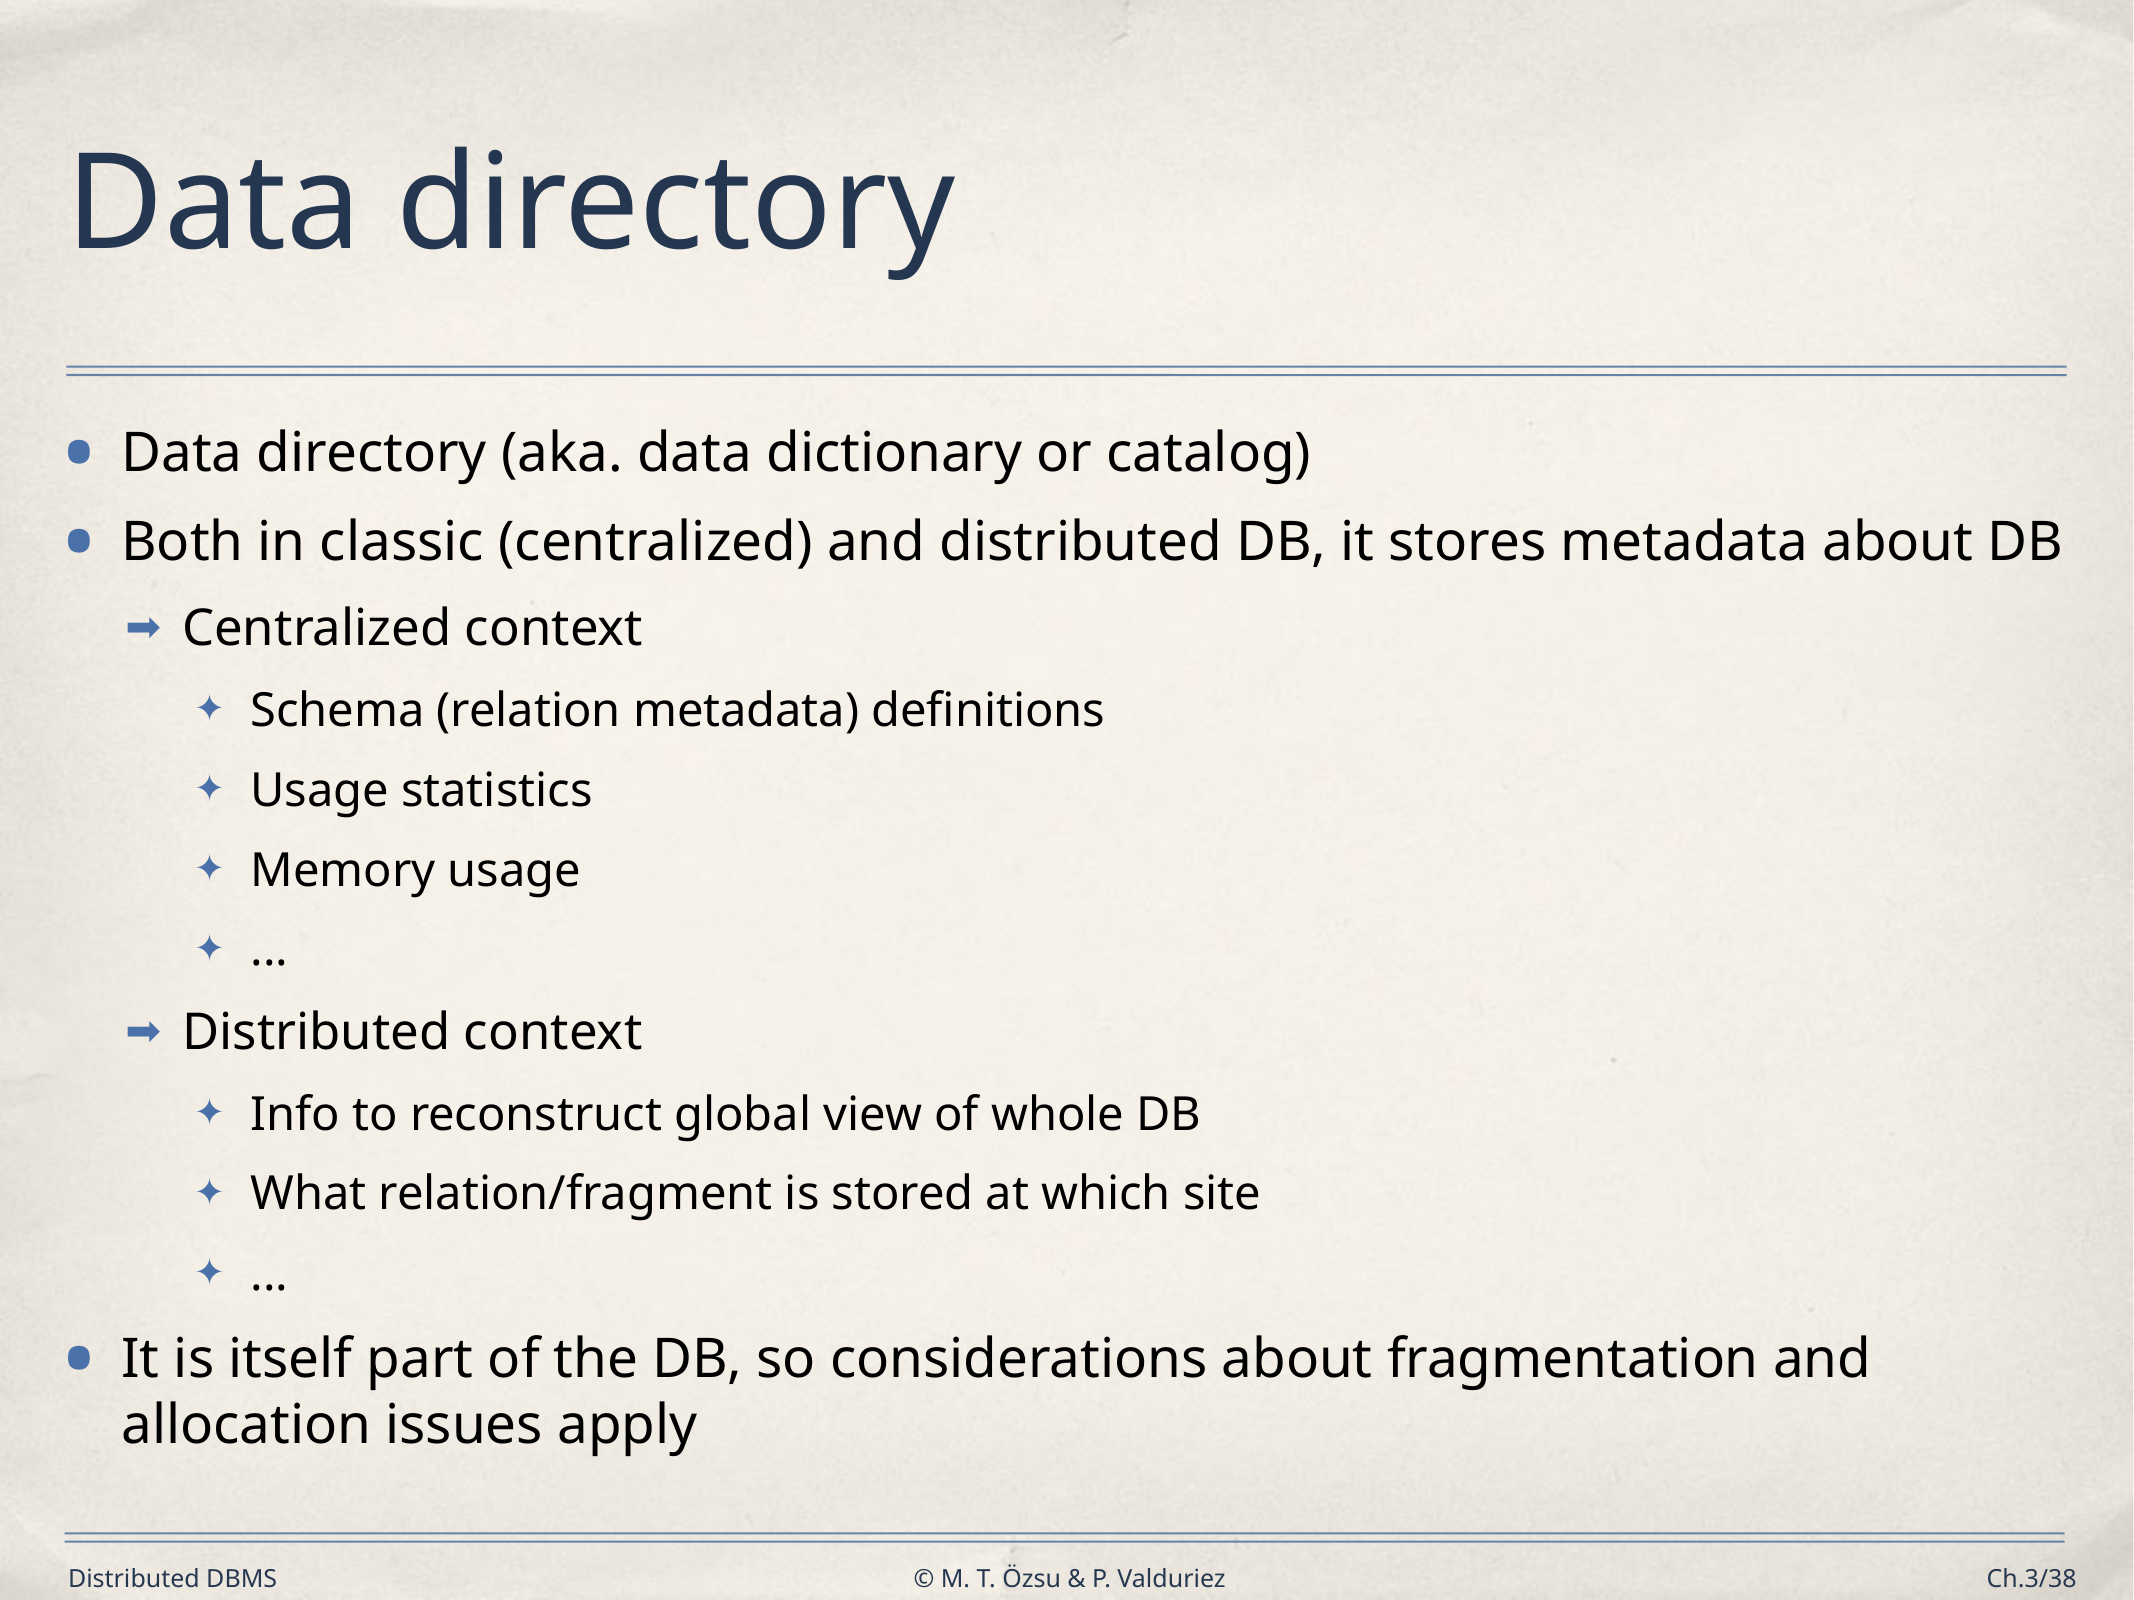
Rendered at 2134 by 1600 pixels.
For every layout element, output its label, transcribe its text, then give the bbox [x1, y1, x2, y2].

picture [0, 0, 2134, 1600]
list Data directory (aka. data dictionary or catalog) Both in classic (centralized) and distributed DB, it stores metadata about DB Centralized context Schema (relation metadata) definitions Usage statistics Memory usage ... Distributed context Info to reconstruct global view of whole DB What relation/fragment is stored at which site ... It is itself part of the DB, so considerations about fragmentation and allocation issues apply [56, 408, 2073, 1519]
title Data directory [58, 72, 2075, 338]
